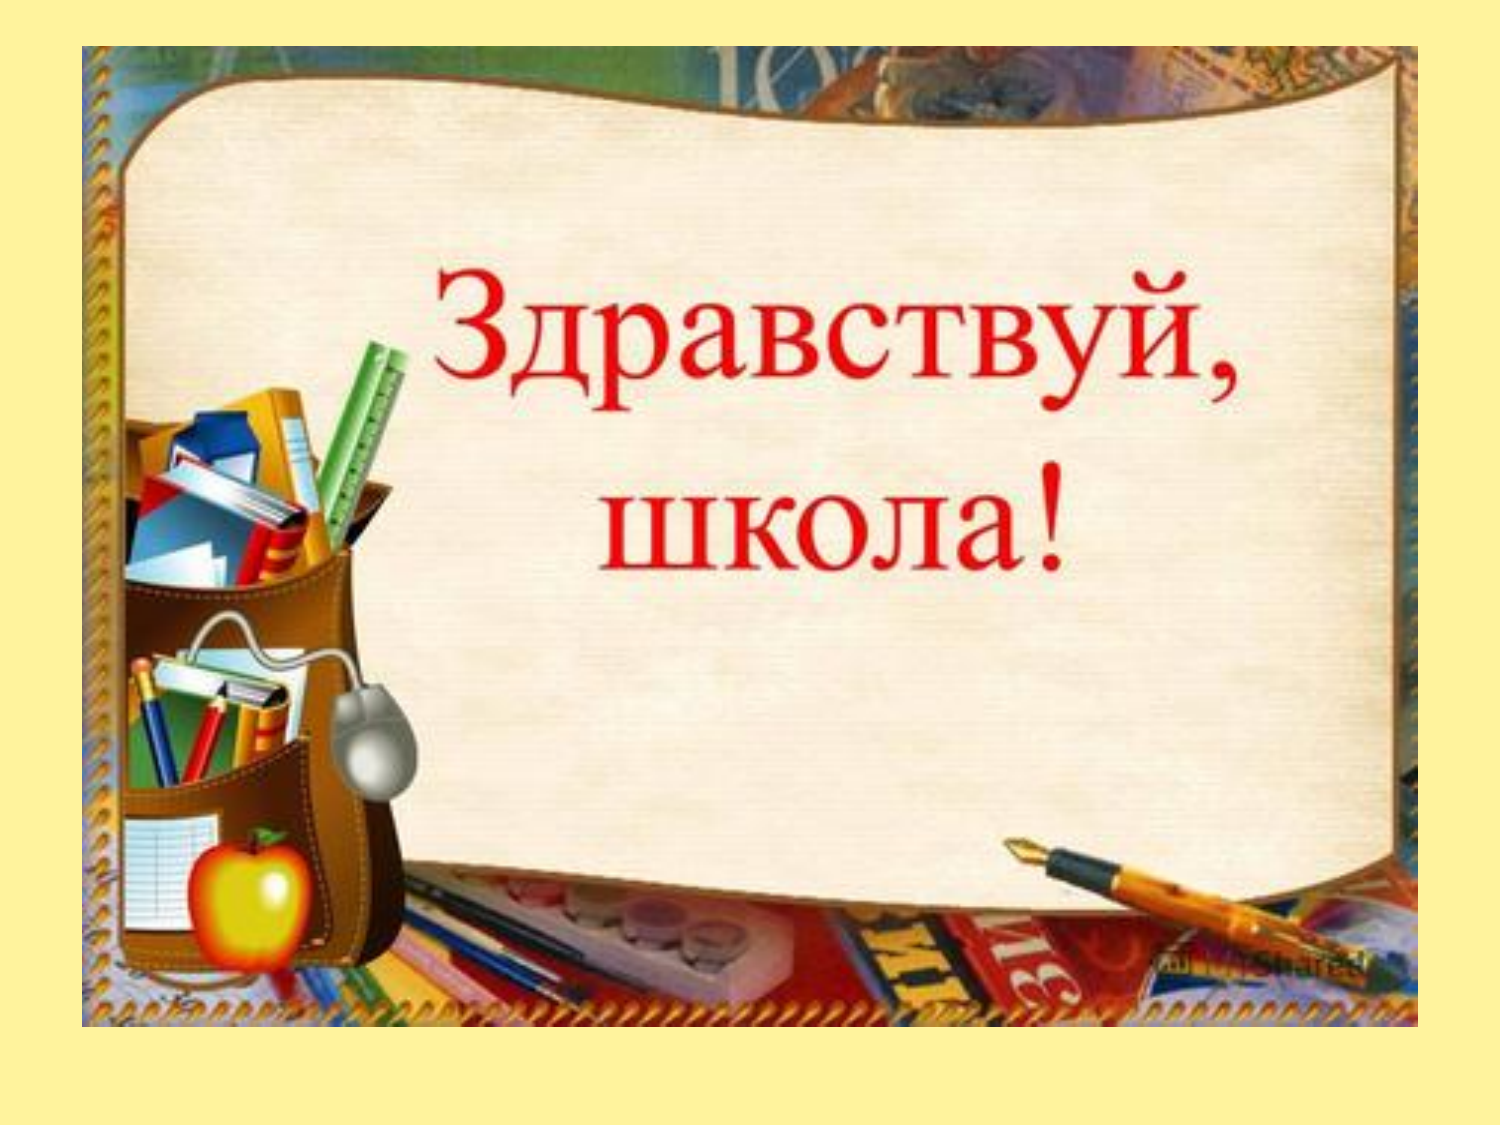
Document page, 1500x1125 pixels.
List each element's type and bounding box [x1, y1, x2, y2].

picture [81, 46, 1419, 1027]
